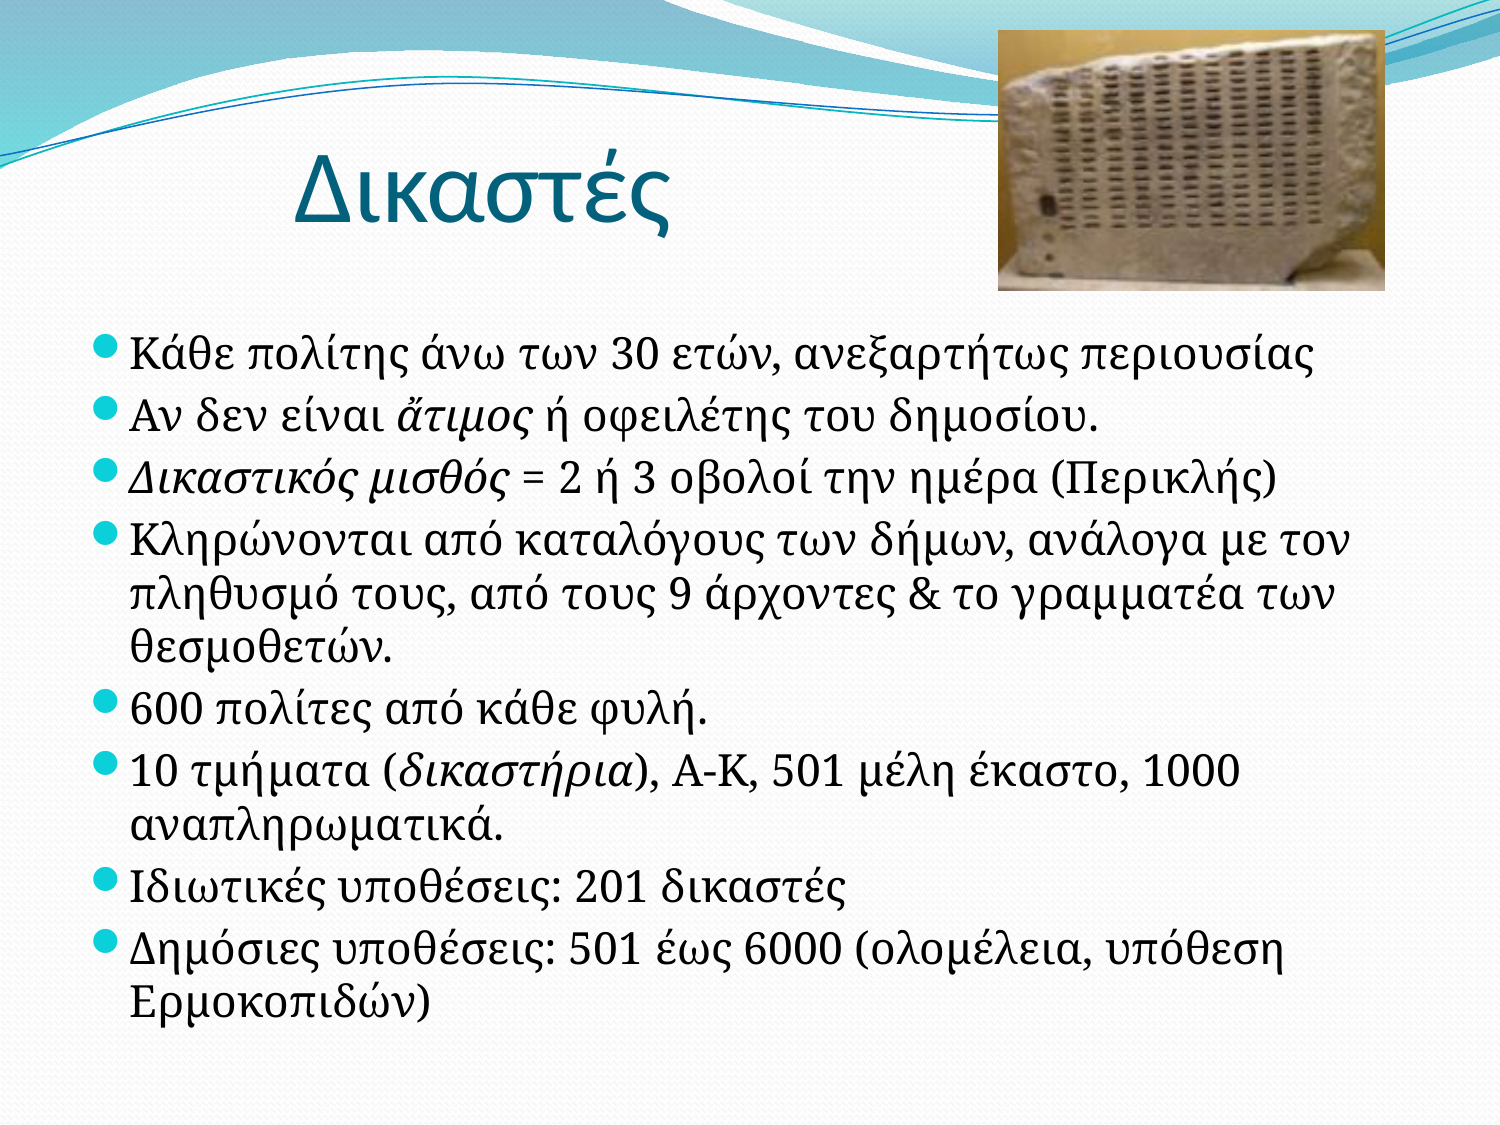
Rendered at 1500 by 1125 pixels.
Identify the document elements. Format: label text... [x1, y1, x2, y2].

picture [997, 30, 1385, 291]
list Κάθε πολίτης άνω των 30 ετών, ανεξαρτήτως περιουσίας Αν δεν είναι ἄτιμος ή οφειλέτης του δημοσίου. Δικαστικός μισθός = 2 ή 3 οβολοί την ημέρα (Περικλής) Κληρώνονται από καταλόγους των δήμων, ανάλογα με τον πληθυσμό τους, από τους 9 άρχοντες & το γραμματέα των θεσμοθετών. 600 πολίτες από κάθε φυλή. 10 τμήματα (δικαστήρια), Α-Κ, 501 μέλη έκαστο, 1000 αναπληρωματικά. Ιδιωτικές υποθέσεις: 201 δικαστές Δημόσιες υποθέσεις: 501 έως 6000 (ολομέλεια, υπόθεση Ερμοκοπιδών) [75, 317, 1447, 1038]
title Δικαστές [75, 54, 892, 244]
